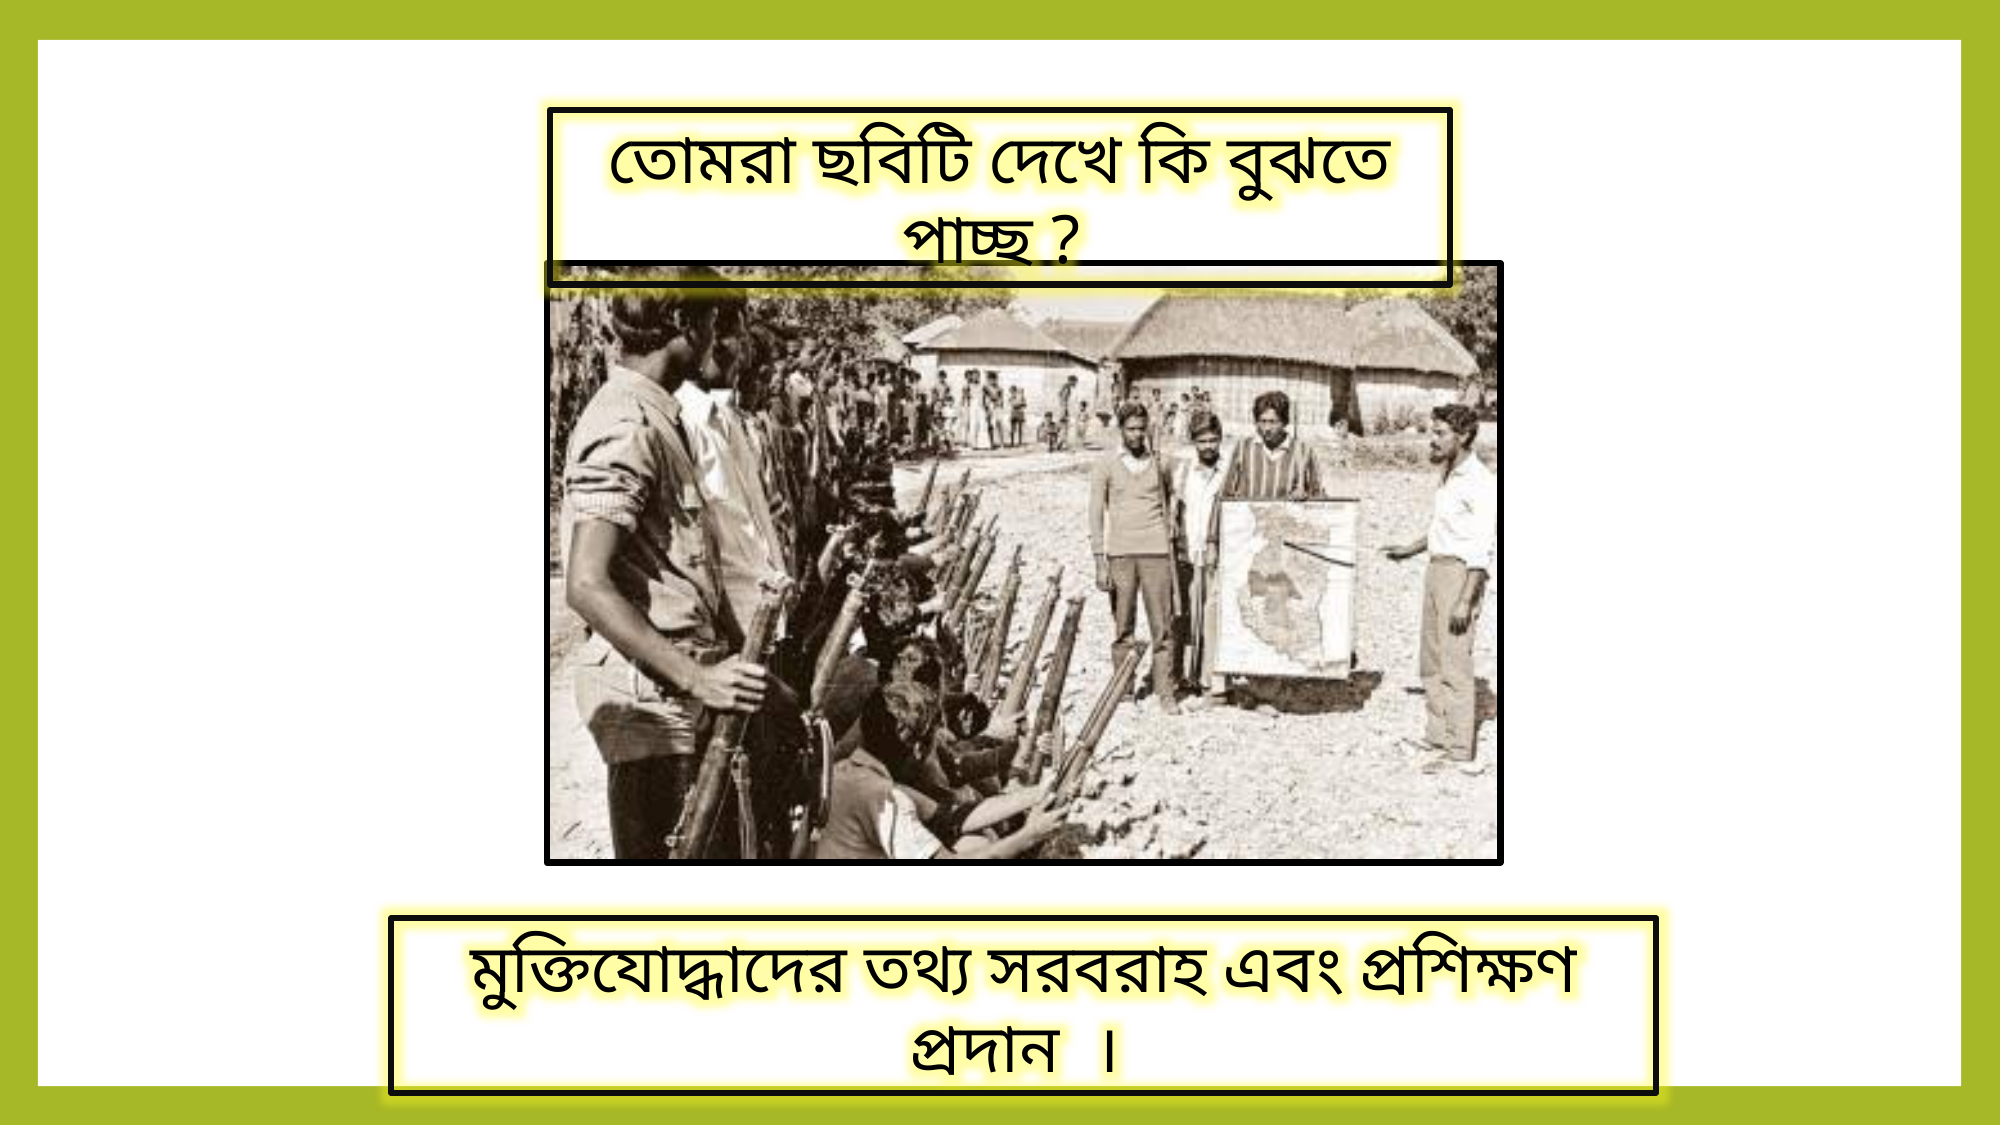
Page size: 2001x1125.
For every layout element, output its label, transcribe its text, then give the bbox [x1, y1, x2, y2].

picture [549, 265, 1498, 860]
text_box মুক্তিযোদ্ধাদের তথ্য সরবরাহ এবং প্রশিক্ষণ প্রদান । [391, 918, 1657, 1093]
text_box তোমরা ছবিটি দেখে কি বুঝতে পাচ্ছ ? [549, 109, 1450, 265]
